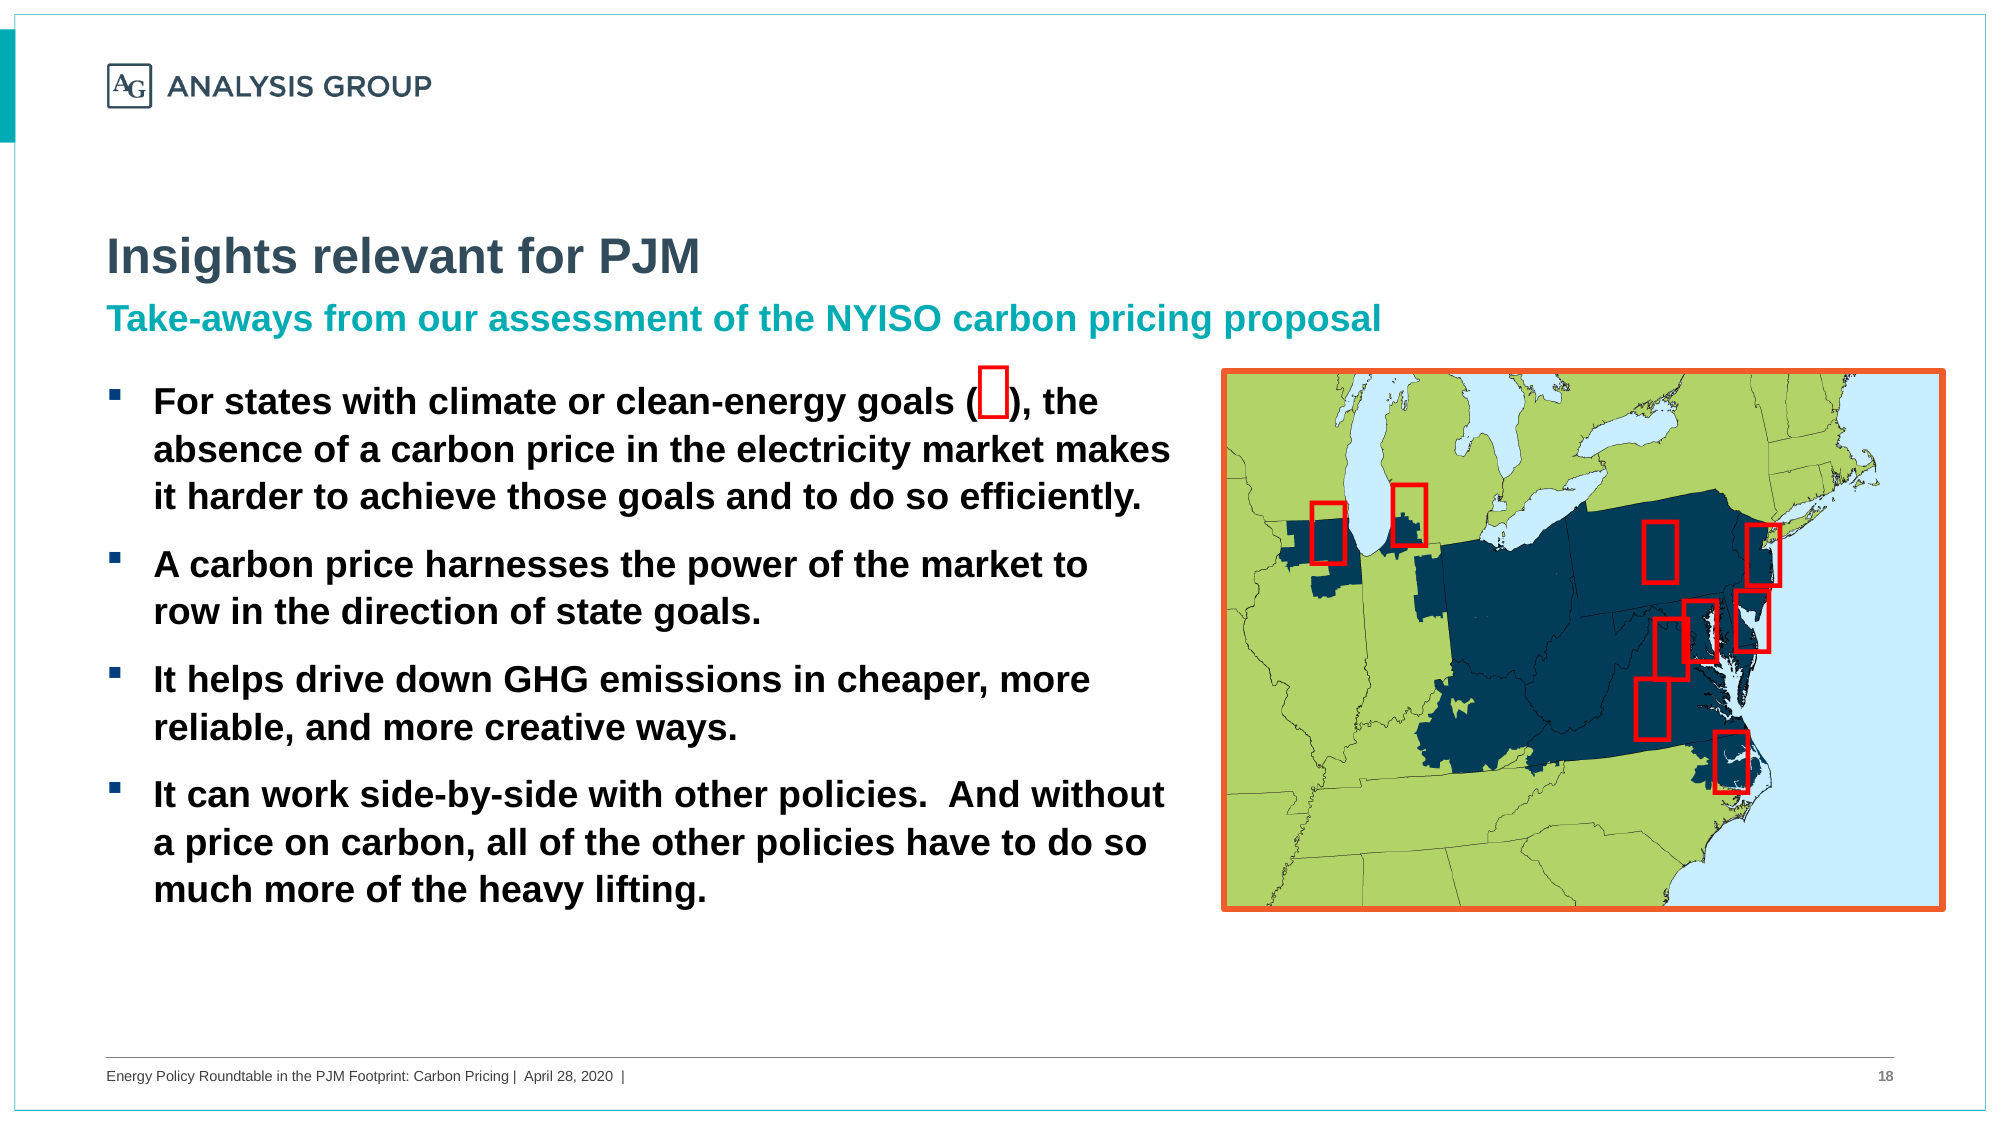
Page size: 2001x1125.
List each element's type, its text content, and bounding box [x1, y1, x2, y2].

footer Energy Policy Roundtable in the PJM Footprint: Carbon Pricing | April 28, 2020 | [106, 1057, 1740, 1096]
list For states with climate or clean-energy goals ( ), the absence of a carbon price in the electricity market makes it harder to achieve those goals and to do so efficiently. A carbon price harnesses the power of the market to row in the direction of state goals. It helps drive down GHG emissions in cheaper, more reliable, and more creative ways. It can work side-by-side with other policies. And without a price on carbon, all of the other policies have to do so much more of the heavy lifting. [106, 375, 1200, 1021]
text_box [25, 0, 76, 27]
title Insights relevant for PJM [106, 163, 1892, 284]
text_box  [956, 337, 1057, 443]
picture [0, 0, 2000, 1125]
list Take-aways from our assessment of the NYISO carbon pricing proposal [106, 292, 1892, 345]
